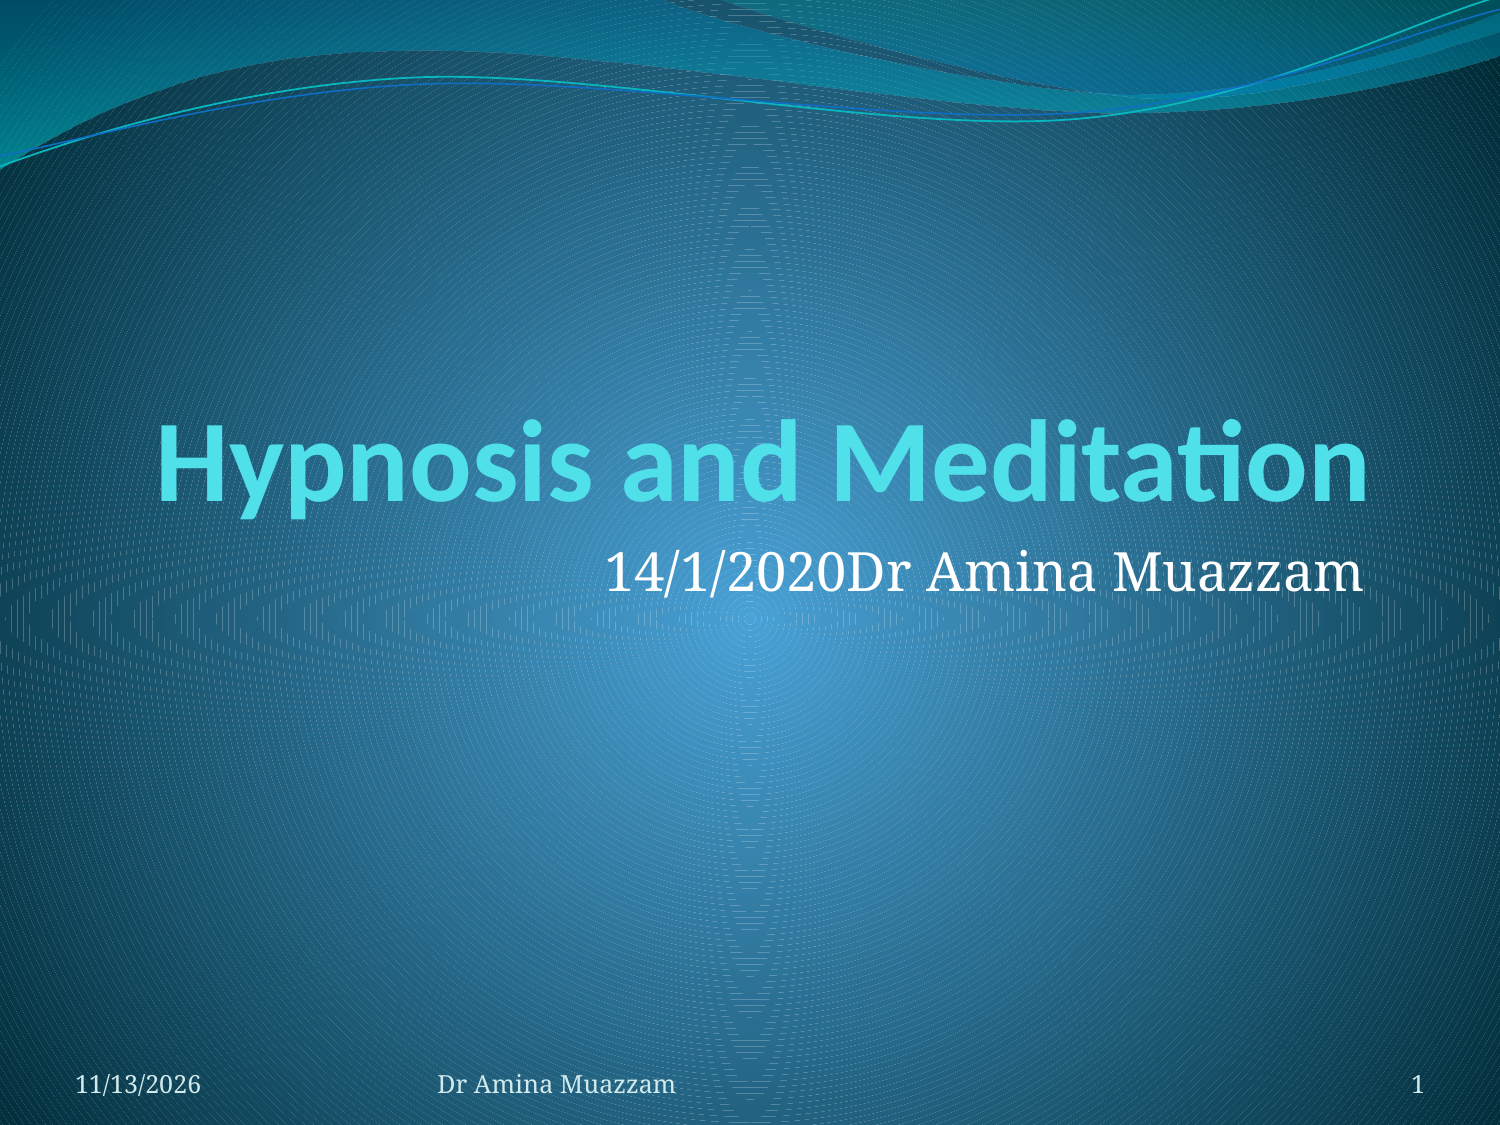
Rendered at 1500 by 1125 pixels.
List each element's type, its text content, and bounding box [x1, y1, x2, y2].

title Hypnosis and Meditation [87, 224, 1376, 525]
slide_number 1 [1299, 1042, 1425, 1103]
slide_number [75, 1042, 425, 1103]
footer Dr Amina Muazzam [437, 1042, 988, 1103]
subtitle 14/1/2020Dr Amina Muazzam [87, 529, 1376, 818]
